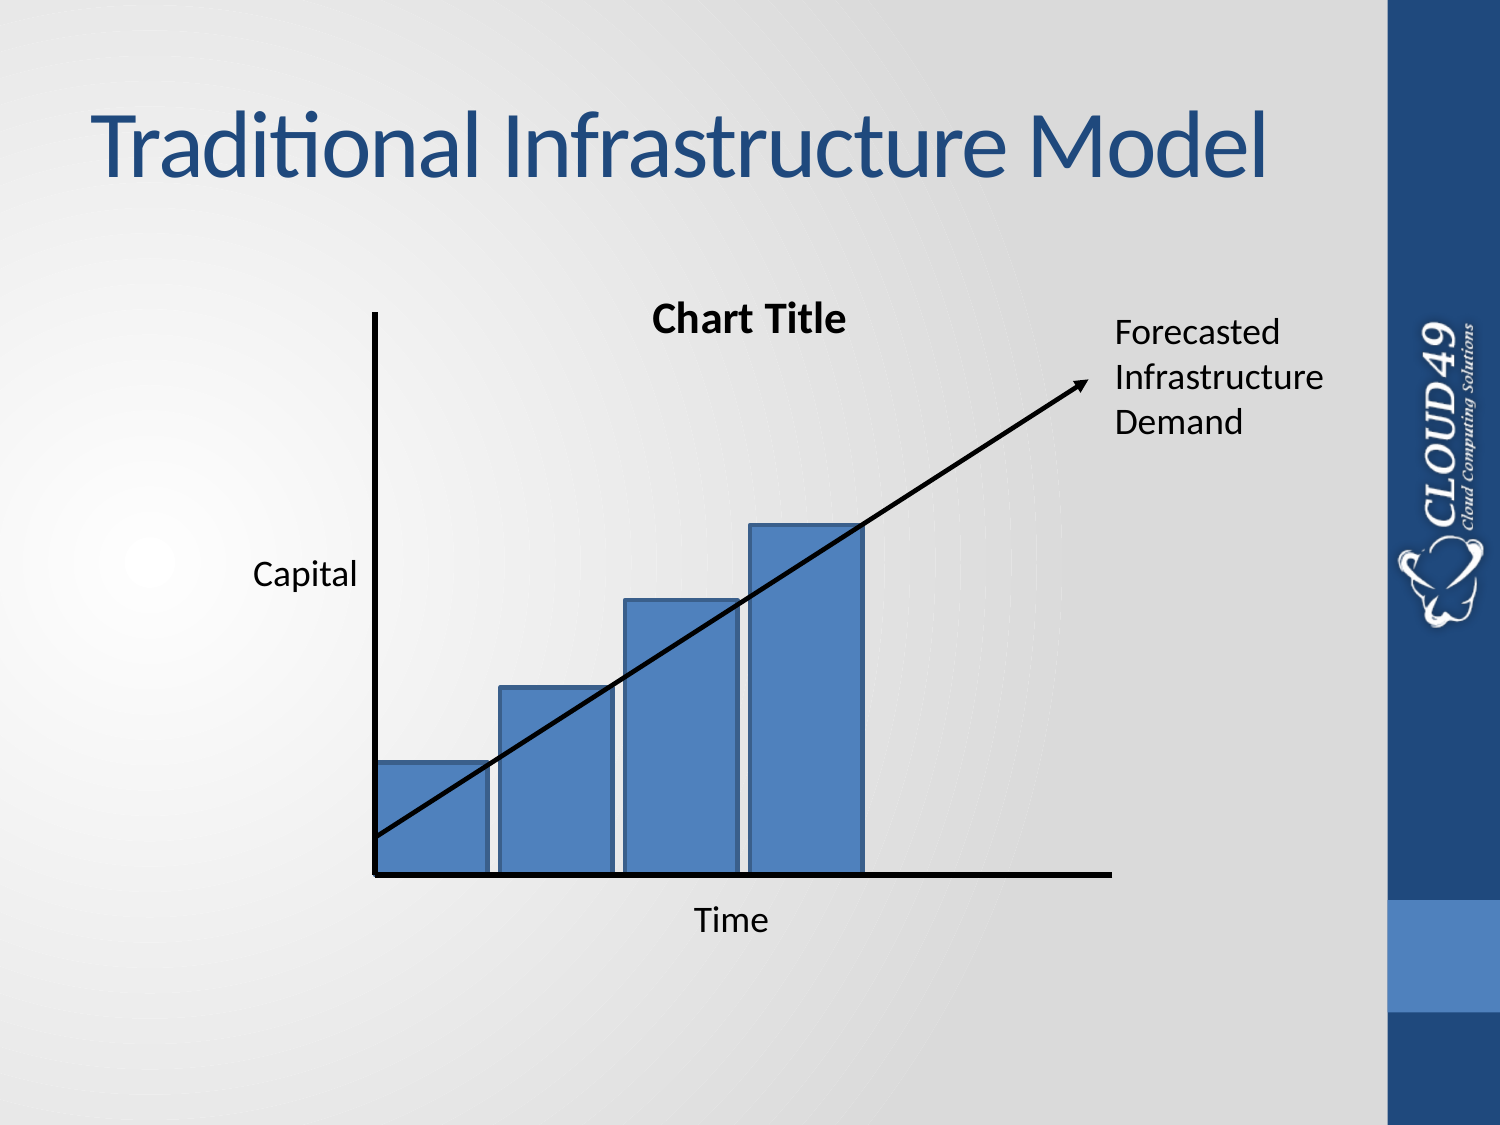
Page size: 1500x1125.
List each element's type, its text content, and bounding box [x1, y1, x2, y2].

chart [74, 261, 1426, 1006]
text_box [374, 378, 1090, 838]
title Traditional Infrastructure Model [75, 45, 1325, 233]
picture [1378, 0, 1500, 654]
